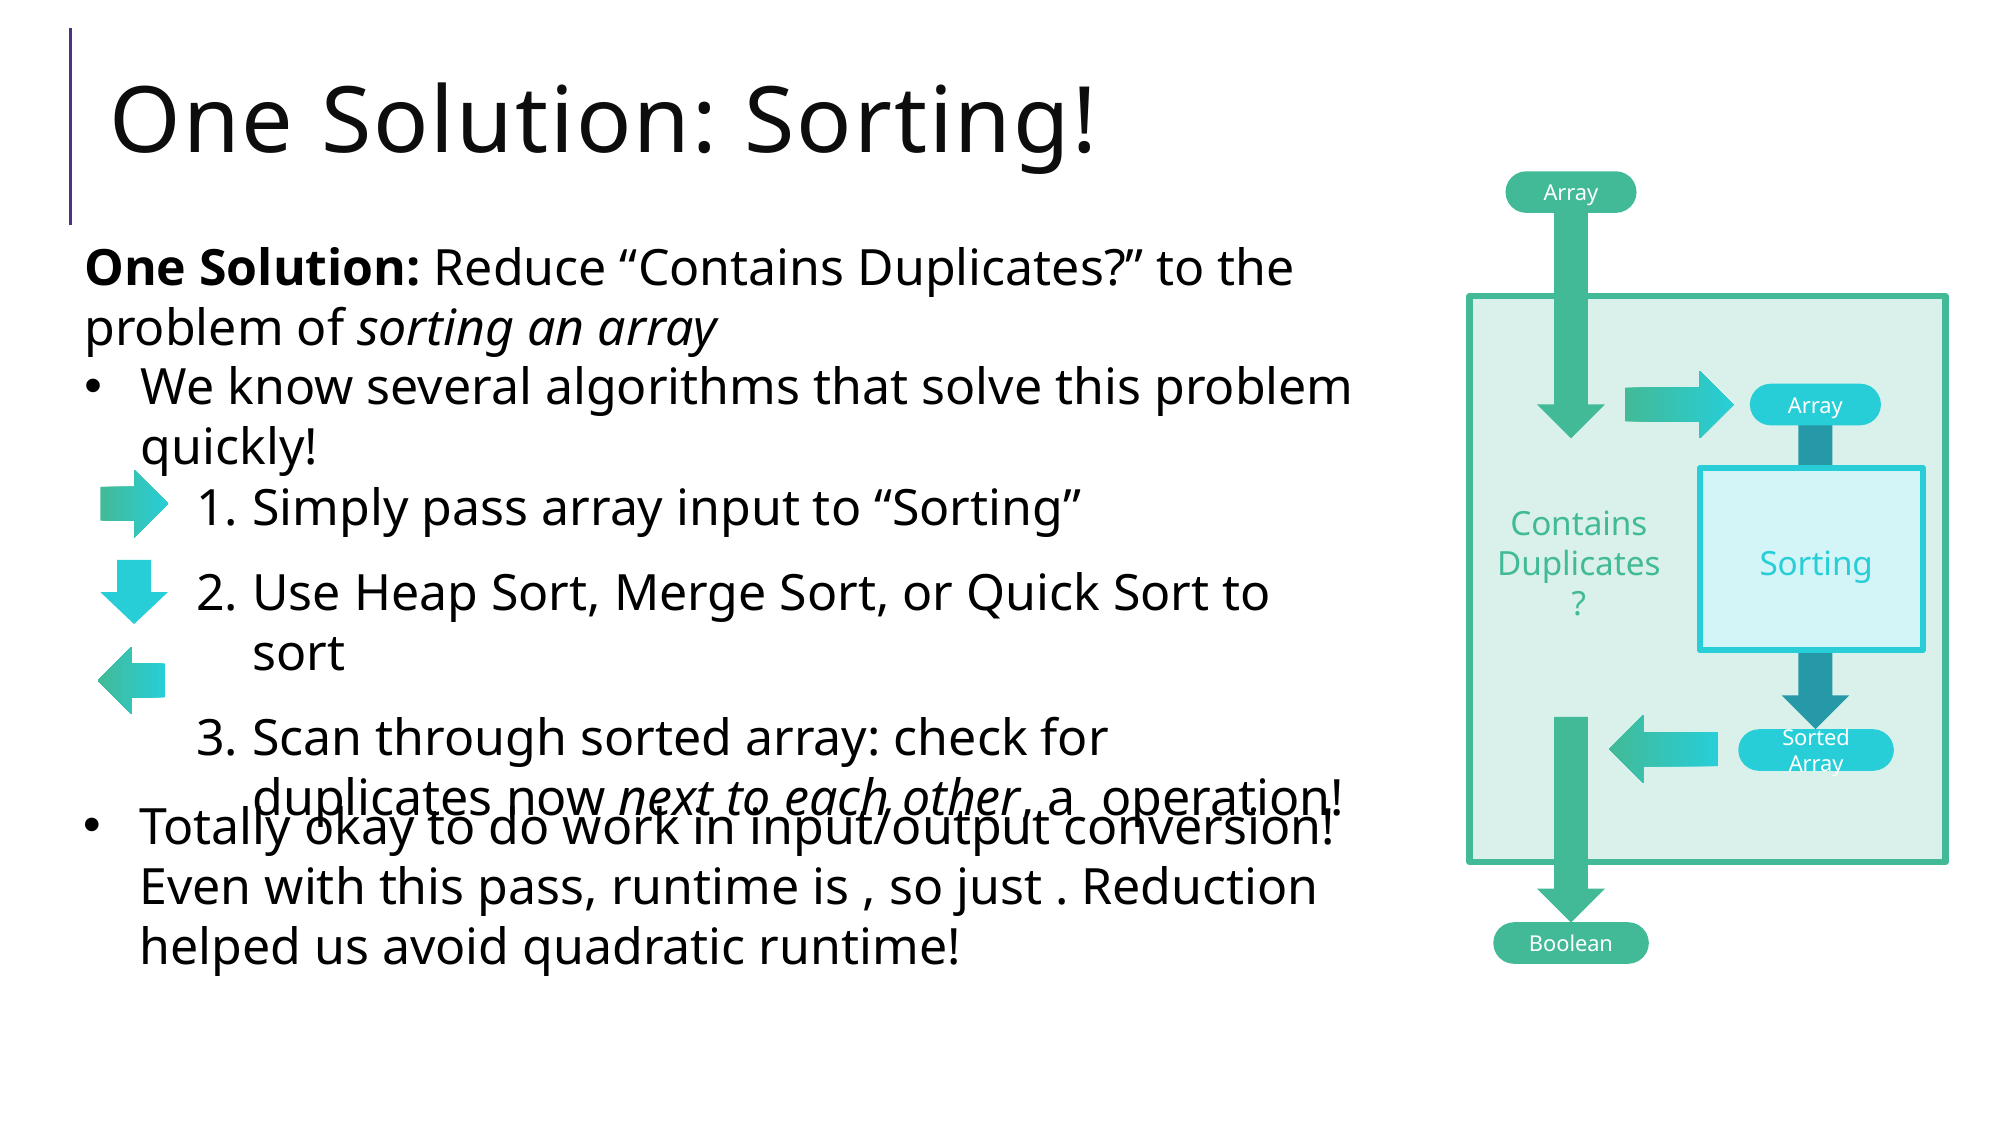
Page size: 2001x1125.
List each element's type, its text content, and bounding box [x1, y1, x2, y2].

text_box [1536, 215, 1607, 440]
text_box [1536, 715, 1607, 920]
text_box [1797, 427, 1834, 467]
text_box One Solution: Reduce “Contains Duplicates?” to the problem of sorting an array We know several algorithms that solve this problem quickly! [69, 227, 1401, 483]
text_box [96, 645, 167, 716]
text_box [1623, 369, 1735, 440]
text_box Array [1513, 210, 1629, 215]
text_box Contains Duplicates? [1480, 541, 1678, 583]
text_box [1608, 714, 1720, 785]
text_box Sorted Array [1736, 727, 1896, 773]
text_box [1780, 651, 1851, 727]
text_box [1468, 295, 1947, 863]
title One Solution: Sorting! [94, 43, 1930, 210]
text_box [98, 468, 169, 539]
text_box Boolean [1491, 920, 1651, 966]
text_box Sorting [1718, 541, 1915, 583]
text_box [99, 558, 170, 626]
text_box Array [1748, 382, 1883, 427]
text_box [1699, 467, 1924, 651]
